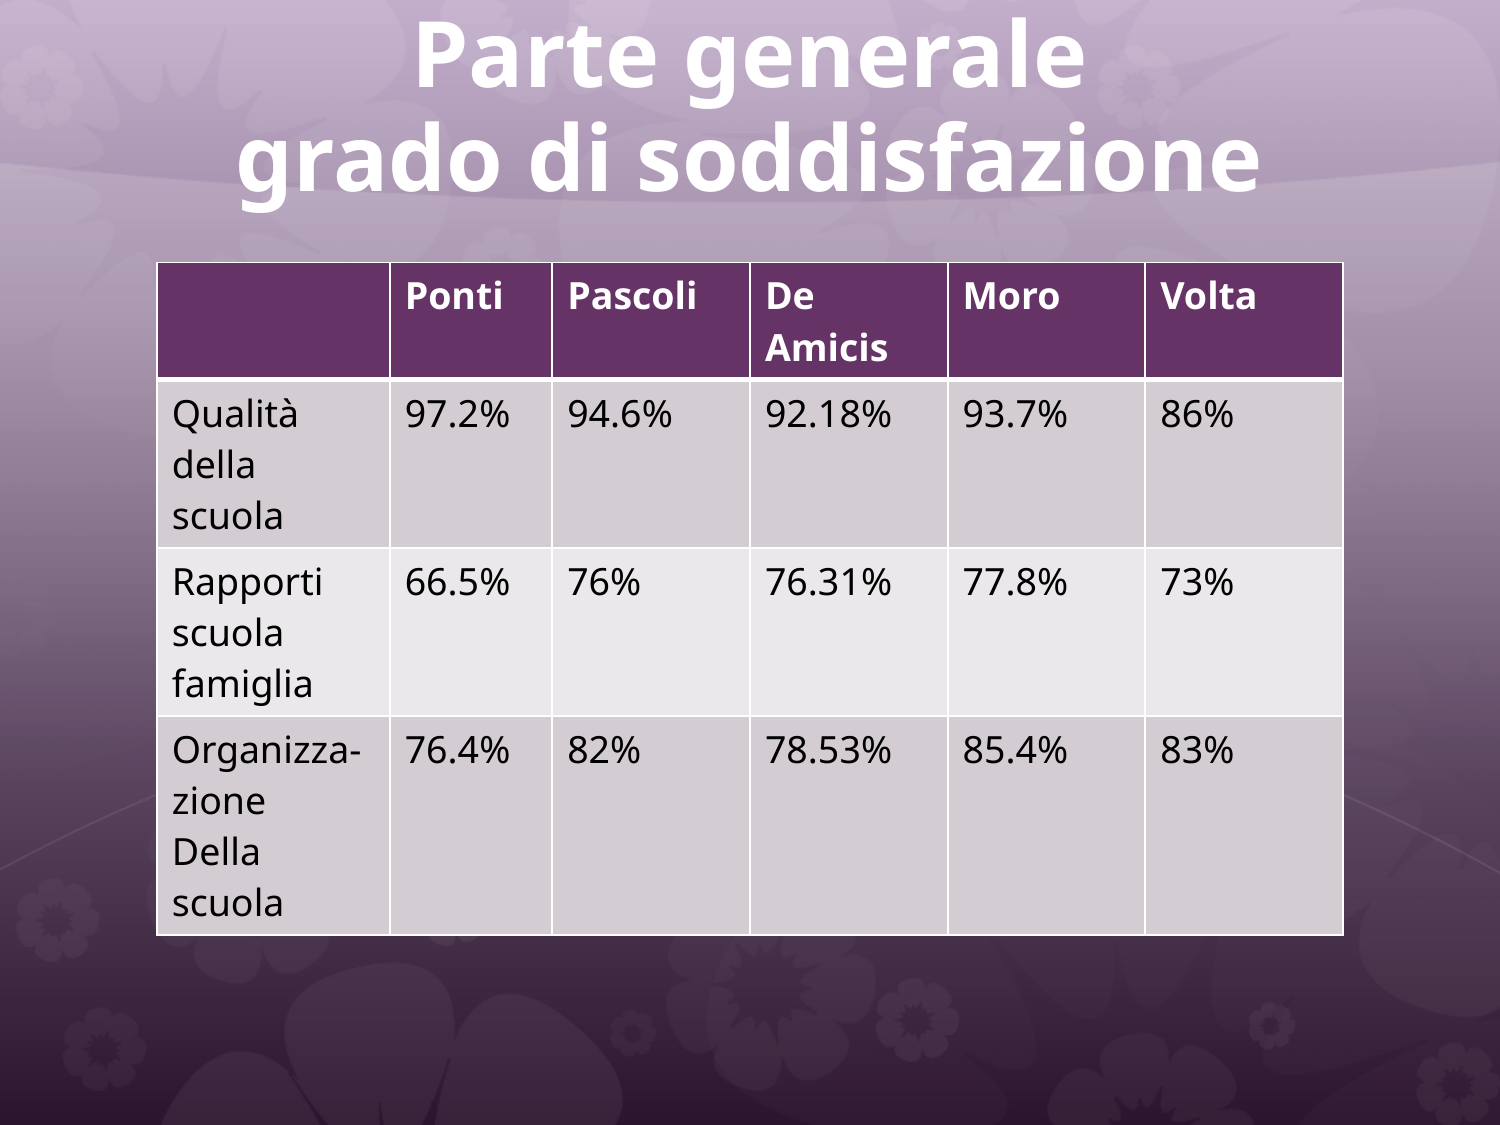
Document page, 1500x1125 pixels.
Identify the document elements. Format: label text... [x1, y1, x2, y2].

table_cell 76.31% [751, 549, 947, 715]
table_cell 86% [1146, 382, 1342, 547]
table_header Pascoli [553, 263, 749, 377]
table_cell 92.18% [751, 382, 947, 547]
table_cell Rapporti scuola famiglia [158, 549, 389, 715]
table_cell 66.5% [391, 549, 551, 715]
table_cell 78.53% [751, 717, 947, 934]
table_cell 82% [553, 717, 749, 934]
table_cell 77.8% [949, 549, 1144, 715]
table_cell Organizza-zione Della scuola [158, 717, 389, 934]
table_cell 76% [553, 549, 749, 715]
picture [0, 0, 1500, 1125]
table_header Volta [1146, 263, 1342, 377]
table_header Moro [949, 263, 1144, 377]
table_header [158, 263, 389, 377]
table_header Ponti [391, 263, 551, 377]
table_cell 94.6% [553, 382, 749, 547]
table_cell 73% [1146, 549, 1342, 715]
table_cell 76.4% [391, 717, 551, 934]
table_cell 97.2% [391, 382, 551, 547]
title Parte generale grado di soddisfazione [127, 14, 1372, 203]
table_cell 93.7% [949, 382, 1144, 547]
table_cell Qualità della scuola [158, 382, 389, 547]
table_cell 85.4% [949, 717, 1144, 934]
table_cell 83% [1146, 717, 1342, 934]
table_header De Amicis [751, 263, 947, 377]
